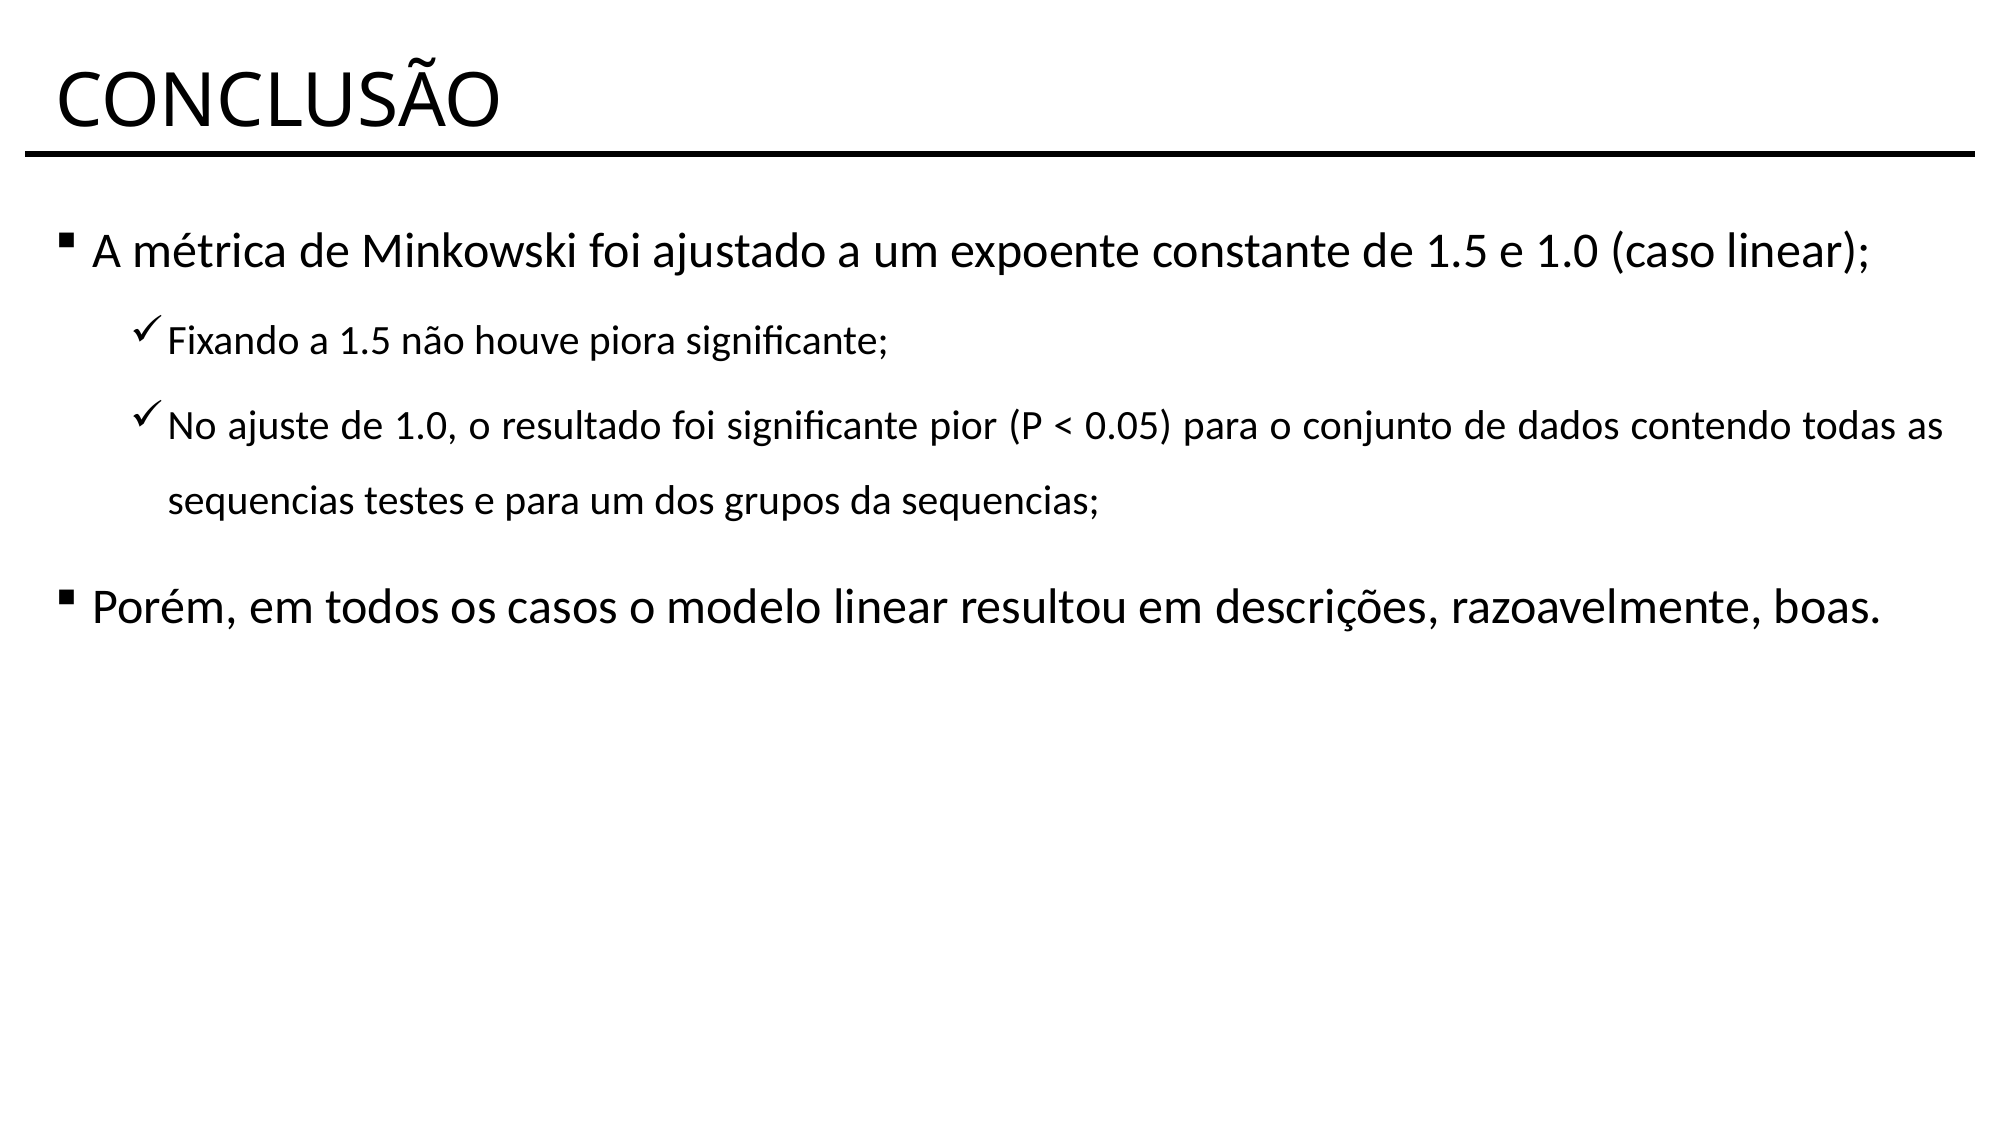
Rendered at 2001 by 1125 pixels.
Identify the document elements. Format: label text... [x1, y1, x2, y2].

list A métrica de Minkowski foi ajustado a um expoente constante de 1.5 e 1.0 (caso linear); Fixando a 1.5 não houve piora significante; No ajuste de 1.0, o resultado foi significante pior (P < 0.05) para o conjunto de dados contendo todas as sequencias testes e para um dos grupos da sequencias; Porém, em todos os casos o modelo linear resultou em descrições, razoavelmente, boas. [40, 179, 1960, 1101]
title CONCLUSÃO [40, 53, 1960, 150]
